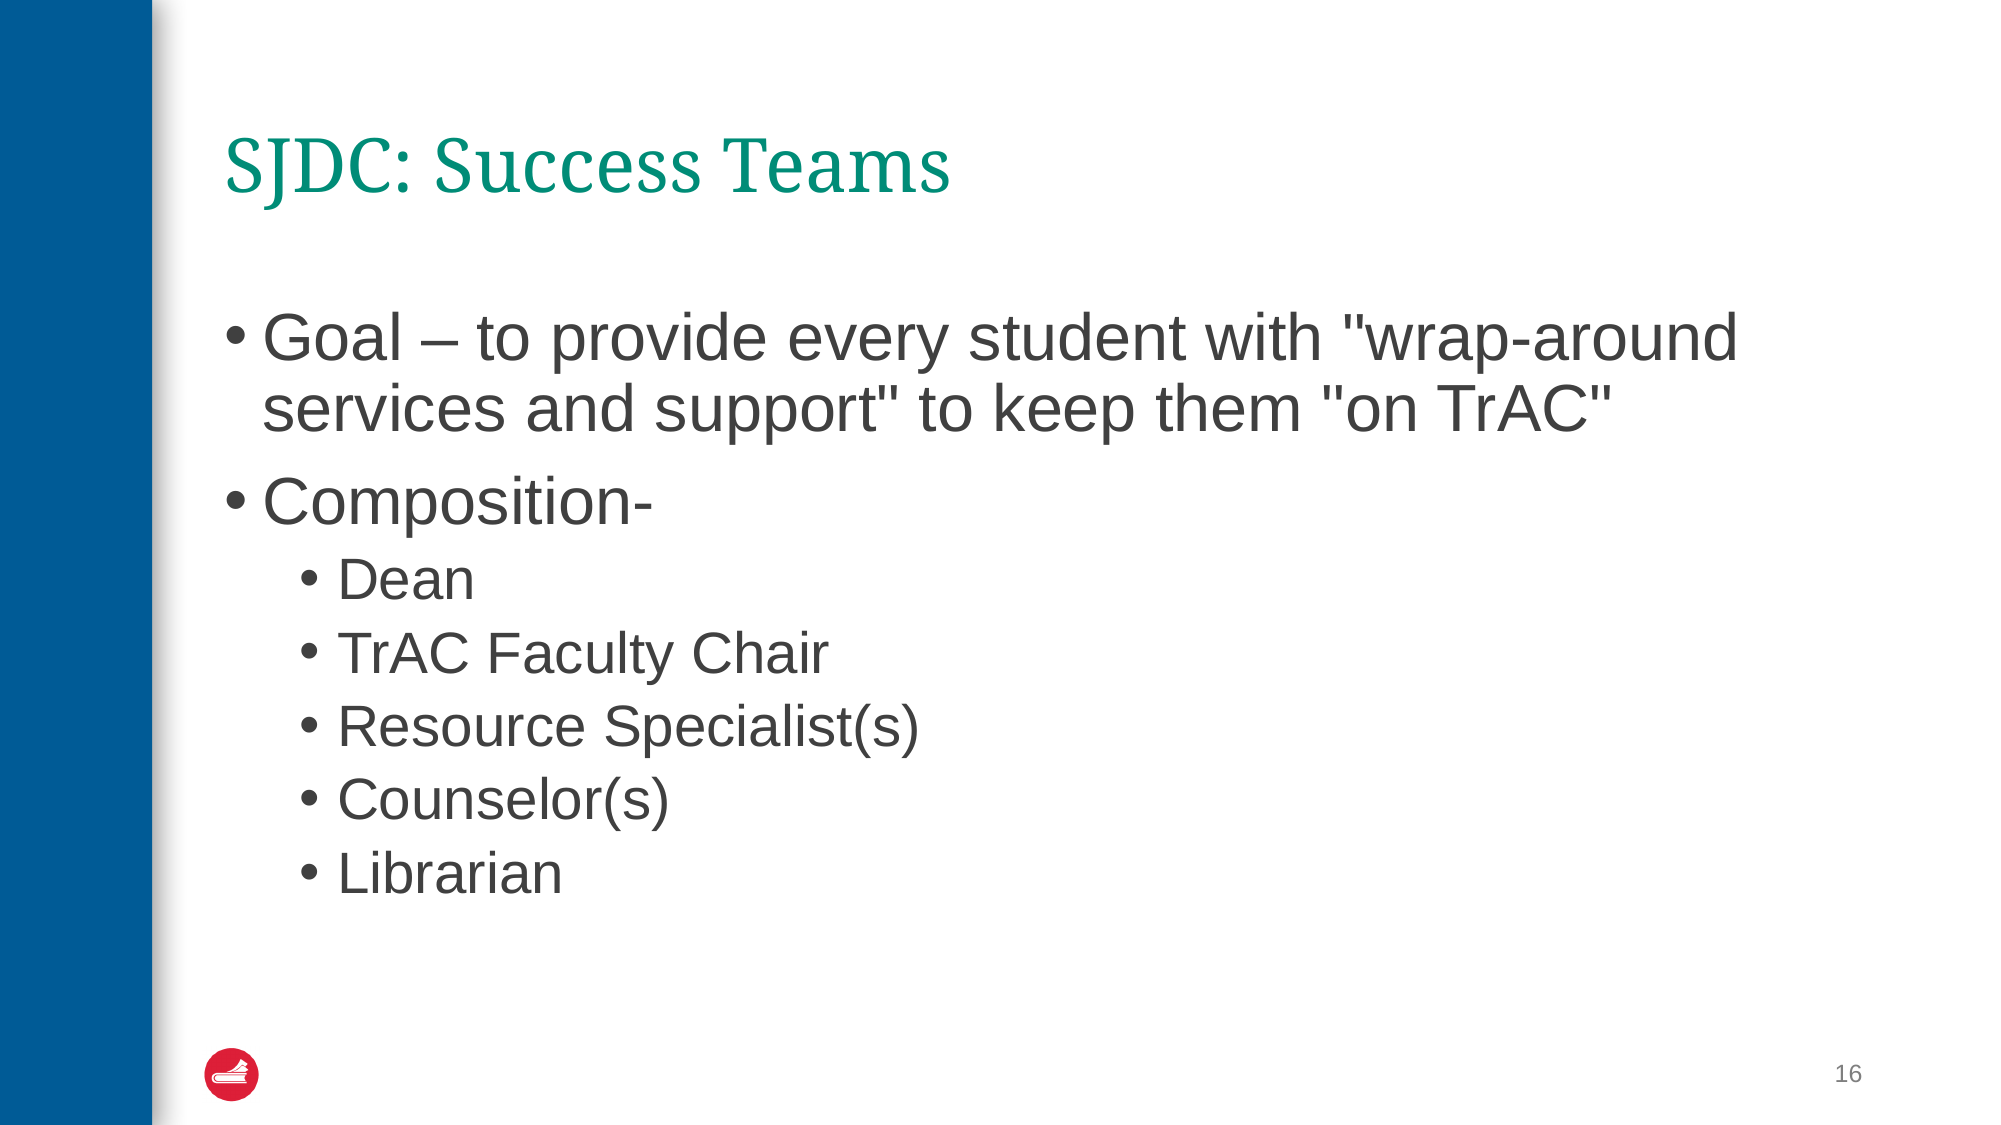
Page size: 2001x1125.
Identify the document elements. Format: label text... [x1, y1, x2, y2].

picture [202, 1046, 260, 1103]
slide_number 16 [1712, 1042, 1863, 1103]
title SJDC: Success Teams [209, 59, 1858, 278]
list Goal – to provide every student with "wrap-around services and support" to keep them "on TrAC" Composition- Dean TrAC Faculty Chair Resource Specialist(s) Counselor(s) Librarian [209, 294, 1860, 1020]
